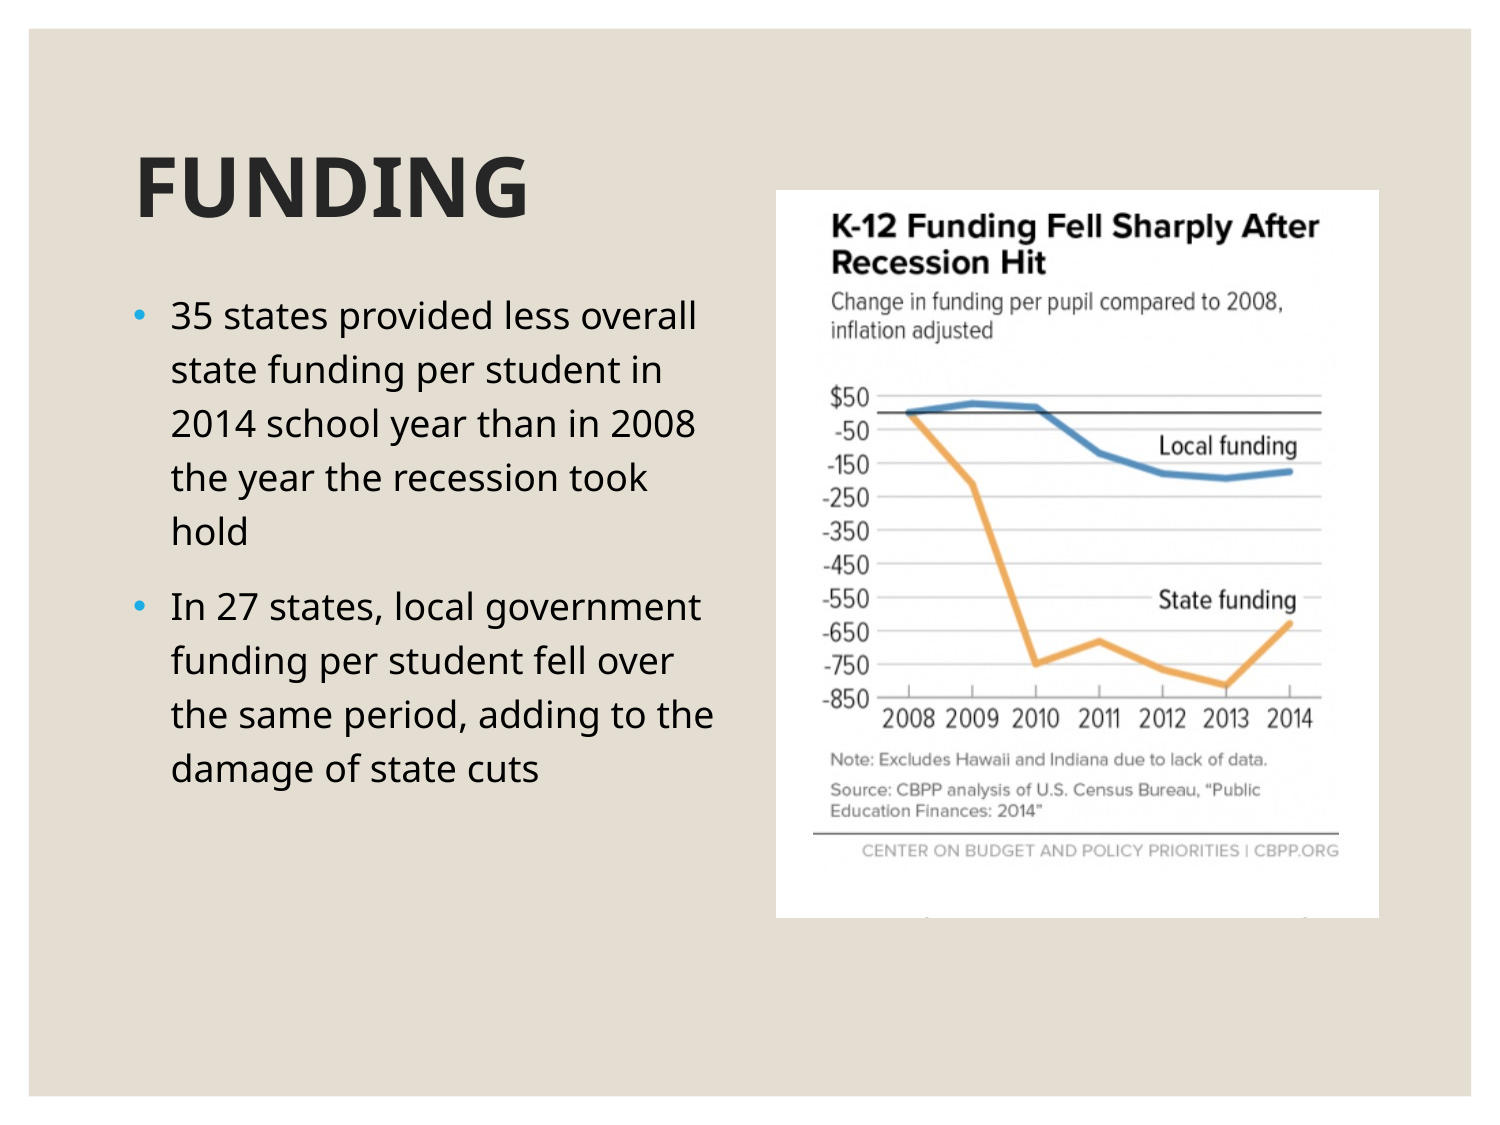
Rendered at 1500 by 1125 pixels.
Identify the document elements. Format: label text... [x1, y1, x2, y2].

title FUNDING [118, 78, 1379, 304]
text_box 35 states provided less overall state funding per student in 2014 school year than in 2008 the year the recession took hold In 27 states, local government funding per student fell over the same period, adding to the damage of state cuts [118, 304, 742, 870]
picture [776, 190, 1379, 918]
